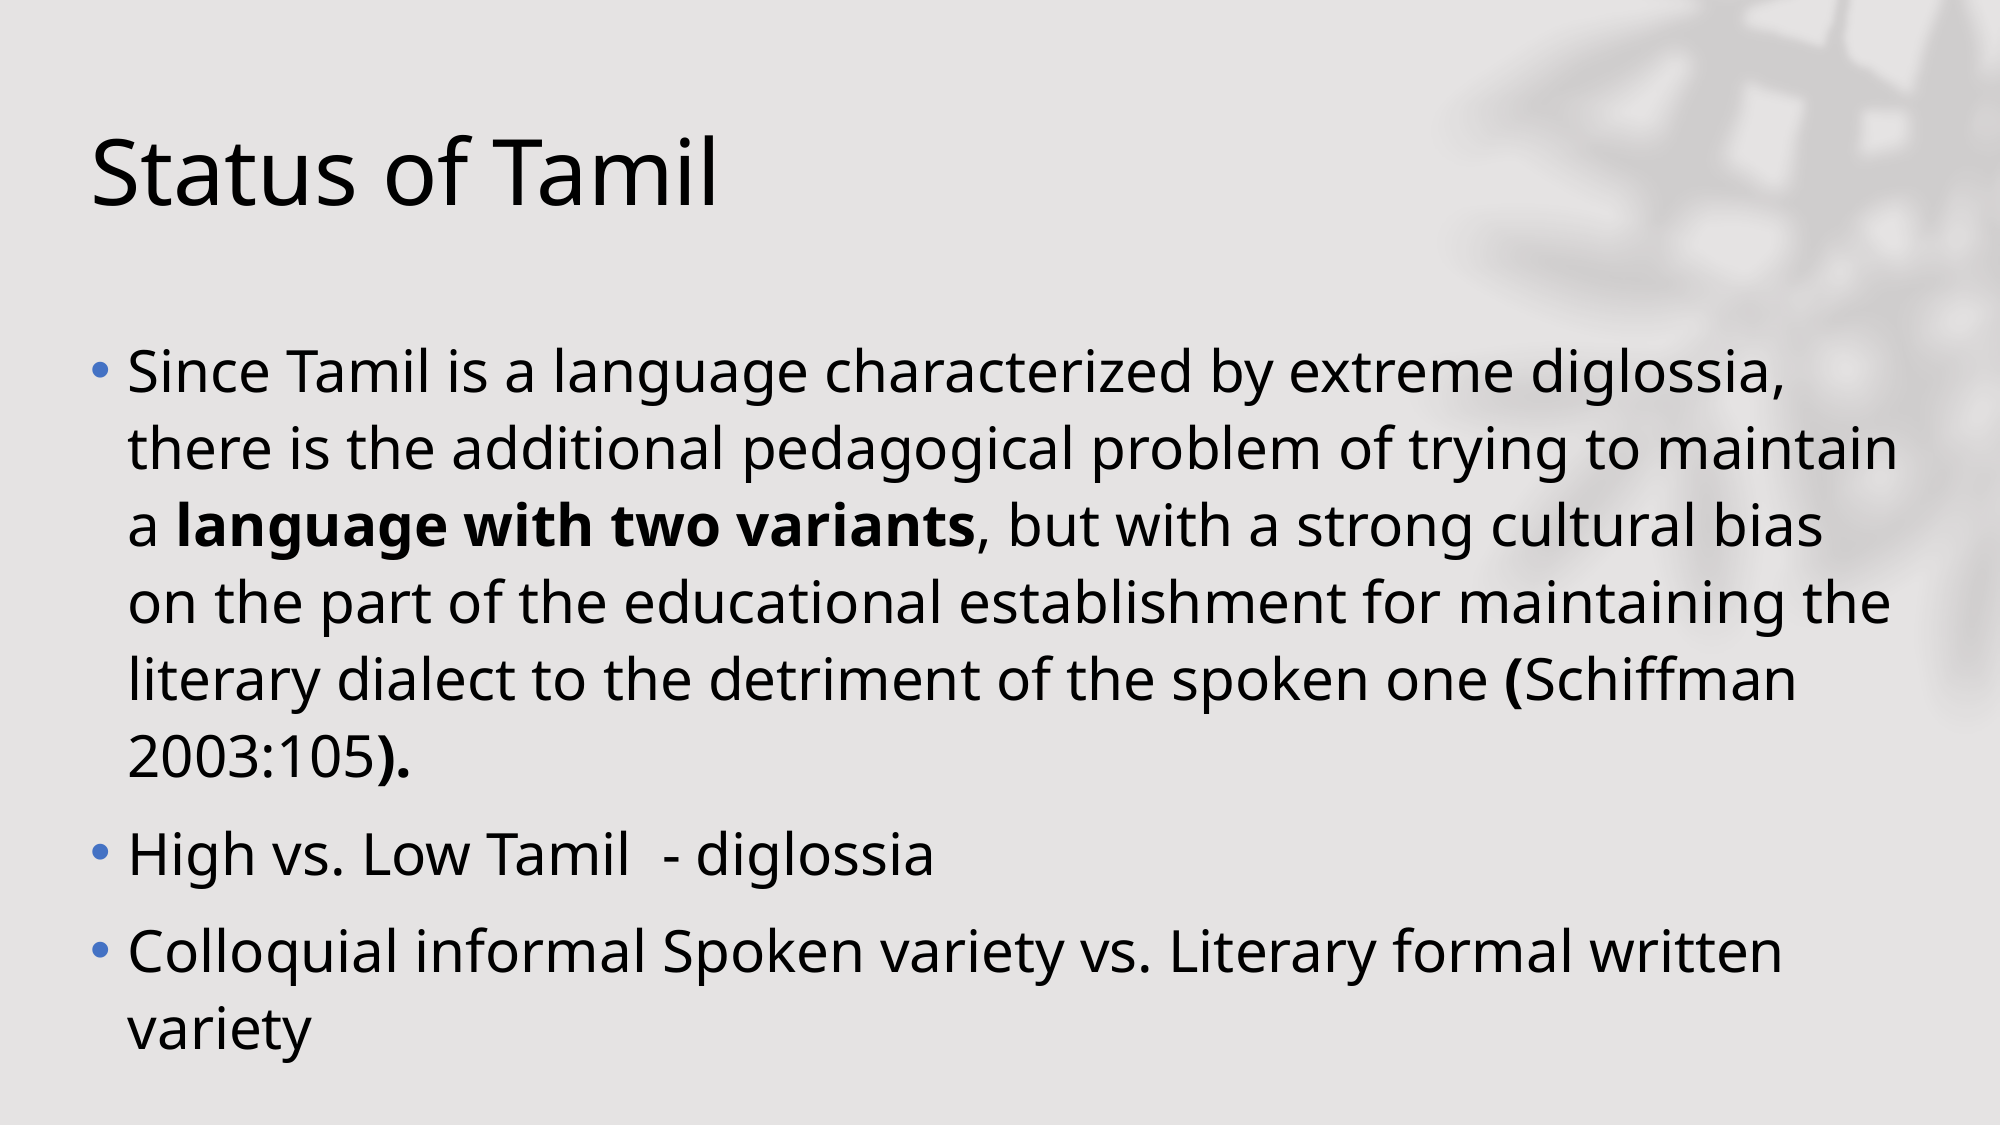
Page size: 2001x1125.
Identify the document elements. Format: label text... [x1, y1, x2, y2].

list Since Tamil is a language characterized by extreme diglossia, there is the additional pedagogical problem of trying to maintain a language with two variants, but with a strong cultural bias on the part of the educational establishment for maintaining the literary dialect to the detriment of the spoken one (Schiffman 2003:105). High vs. Low Tamil - diglossia Colloquial informal Spoken variety vs. Literary formal written variety [75, 319, 1925, 1009]
title Status of Tamil [75, 60, 1863, 278]
